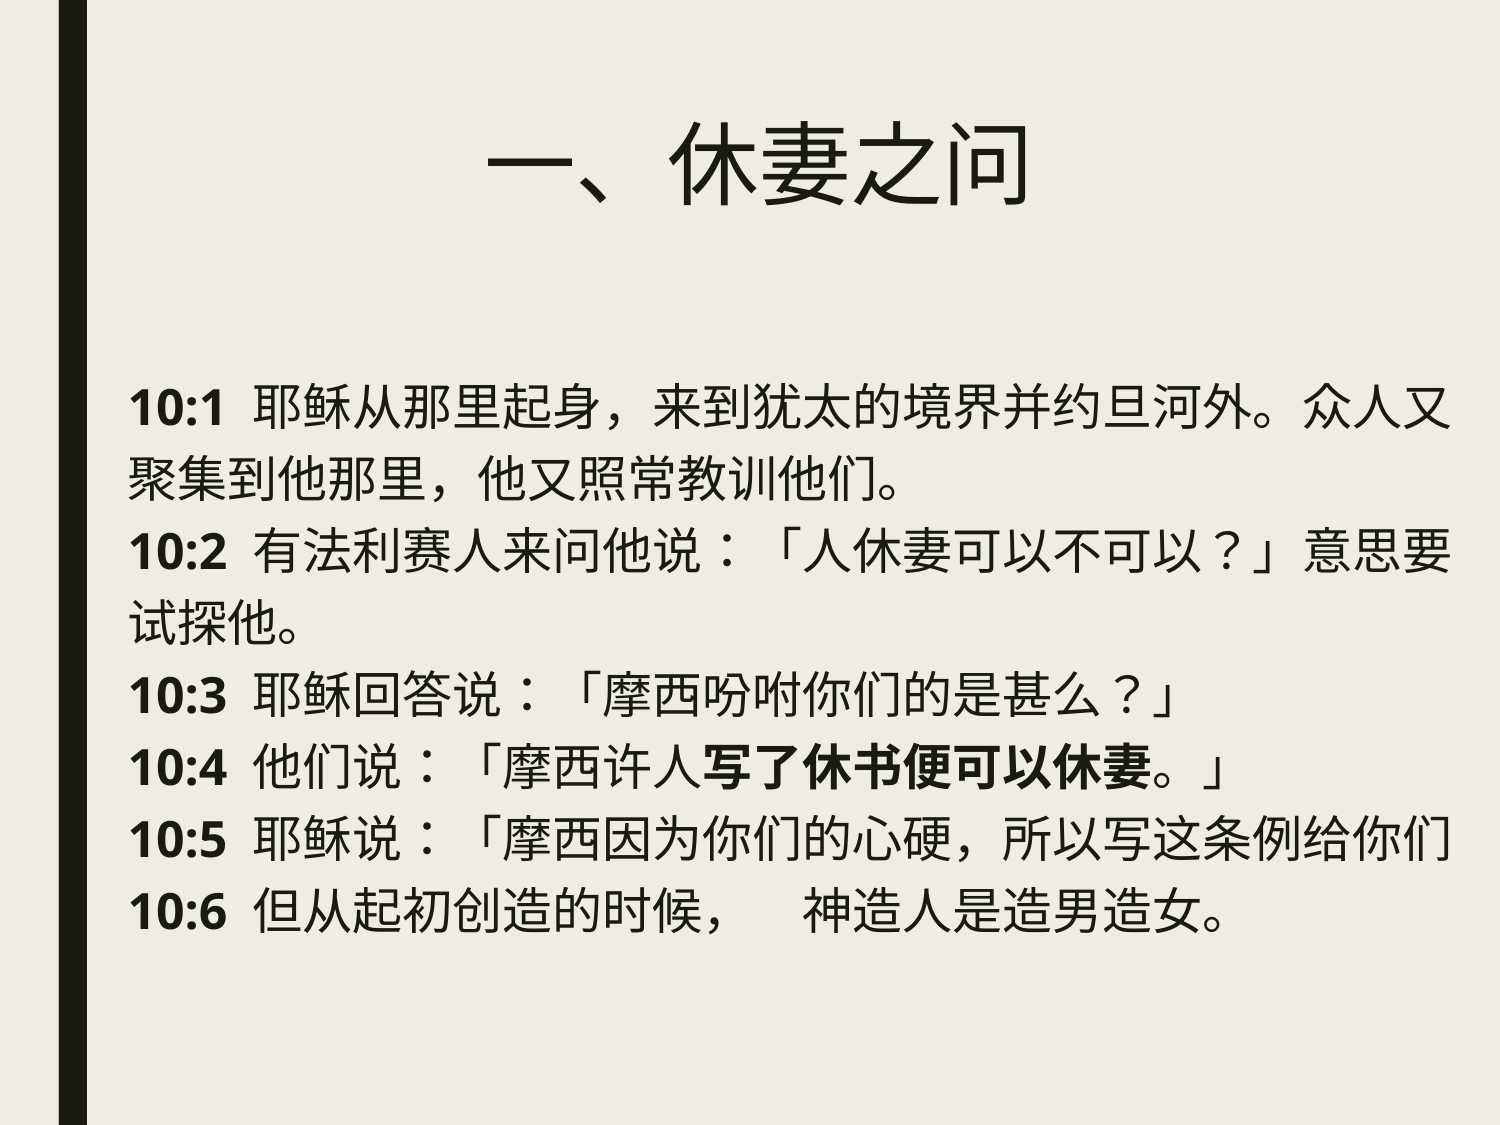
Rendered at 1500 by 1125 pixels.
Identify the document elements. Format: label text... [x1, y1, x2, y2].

list 10:1 耶稣从那里起身，来到犹太的境界并约旦河外。众人又聚集到他那里，他又照常教训他们。 10:2 有法利赛人来问他说：「人休妻可以不可以？」意思要试探他。 10:3 耶稣回答说：「摩西吩咐你们的是甚么？」 10:4 他们说：「摩西许人写了休书便可以休妻。」 10:5 耶稣说：「摩西因为你们的心硬，所以写这条例给你们 10:6 但从起初创造的时候， 神造人是造男造女。 [112, 356, 1471, 1125]
title 一、休妻之问 [168, 112, 1351, 356]
